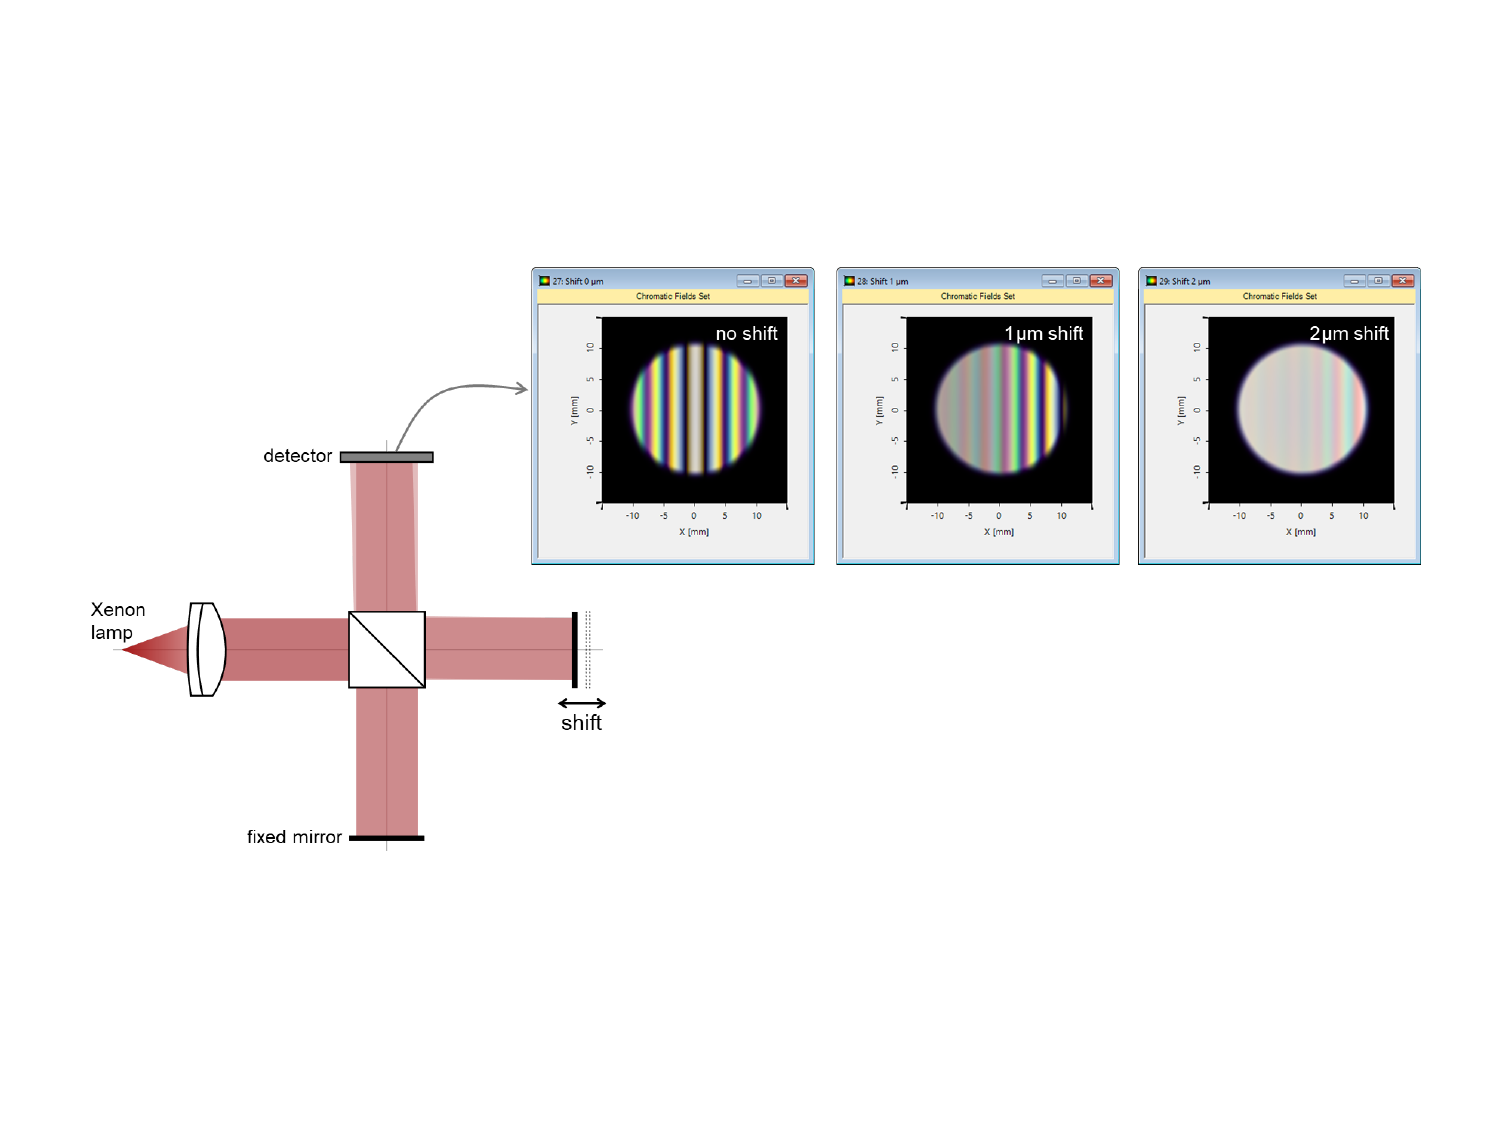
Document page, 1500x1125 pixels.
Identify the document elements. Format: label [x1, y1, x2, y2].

list [79, 267, 1421, 858]
